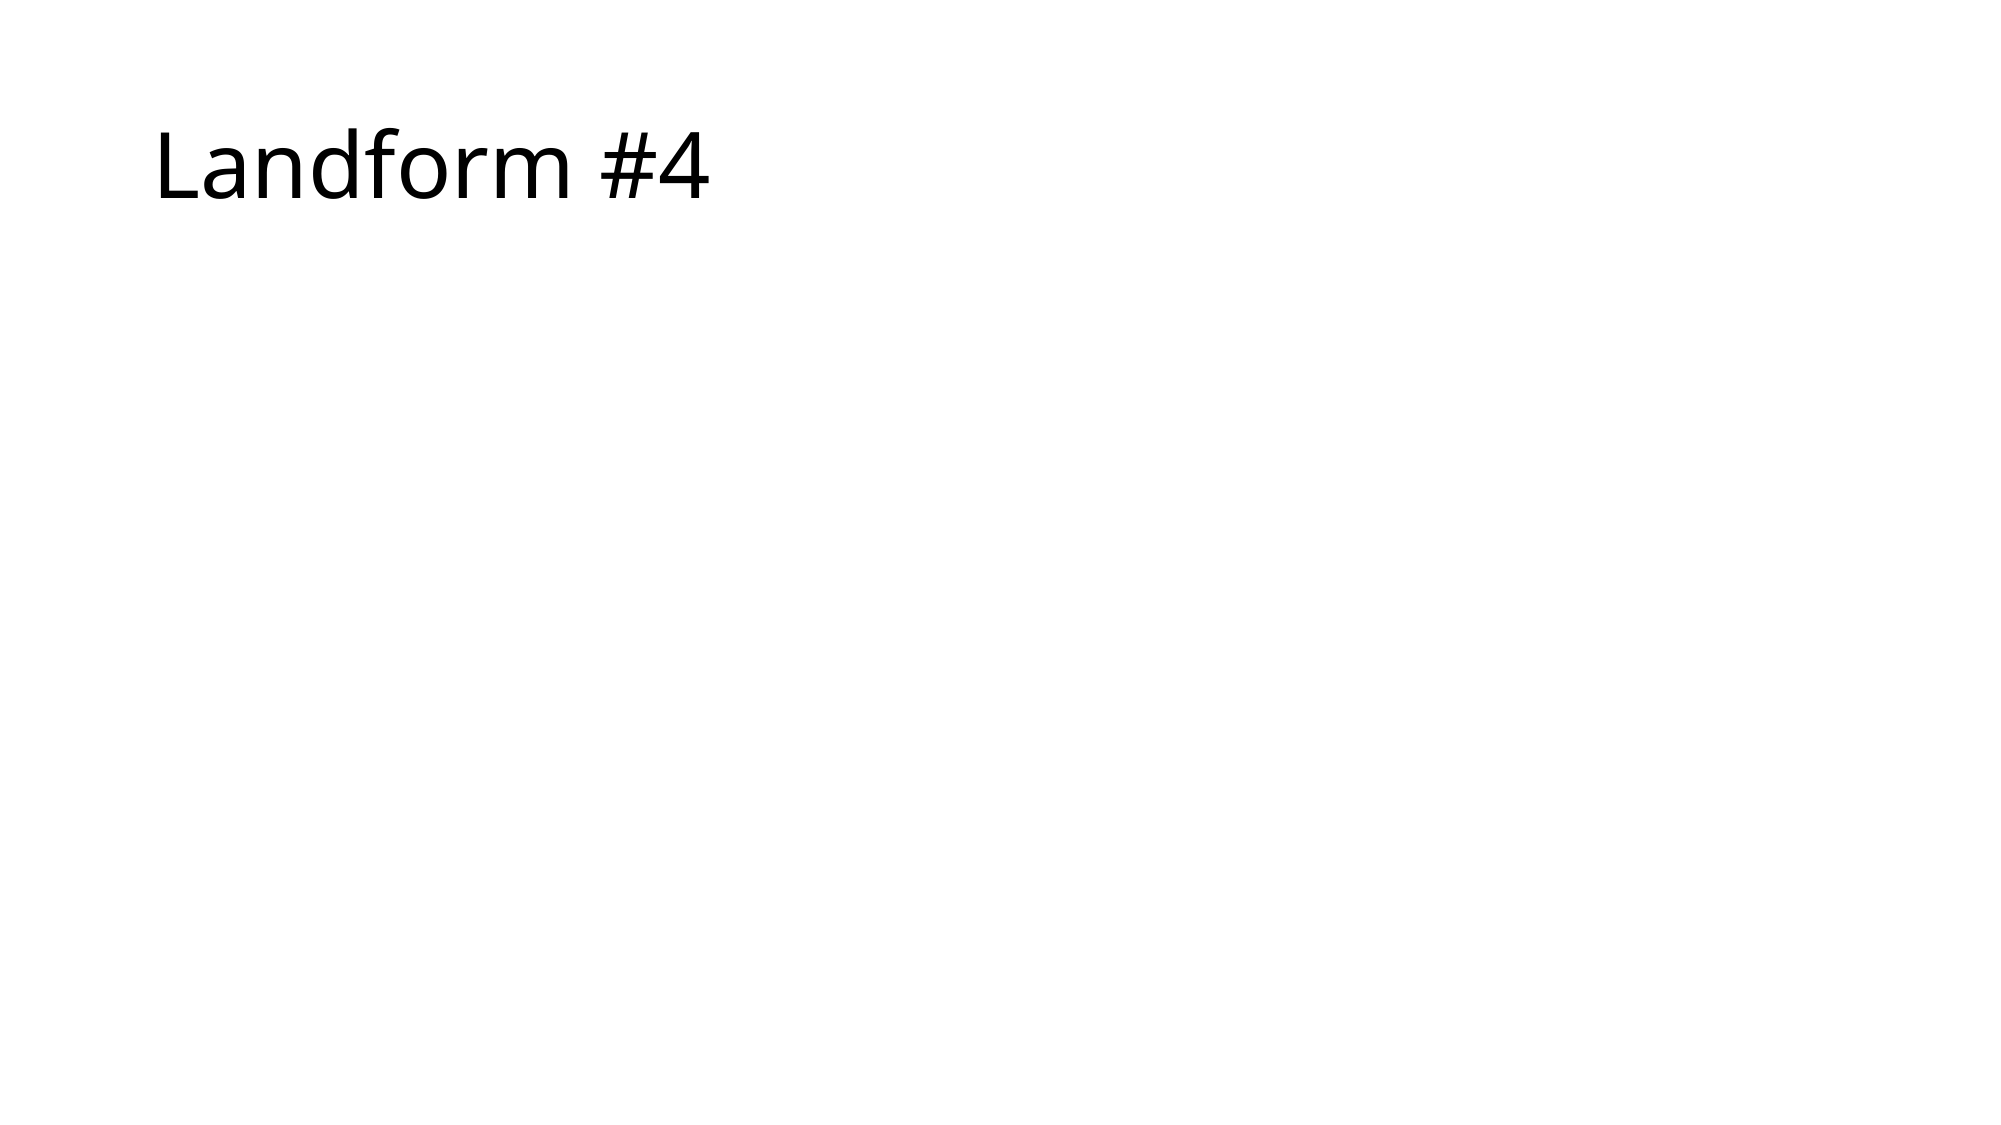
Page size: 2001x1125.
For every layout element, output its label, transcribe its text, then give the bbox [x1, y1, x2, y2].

title Landform #4 [137, 59, 1863, 278]
